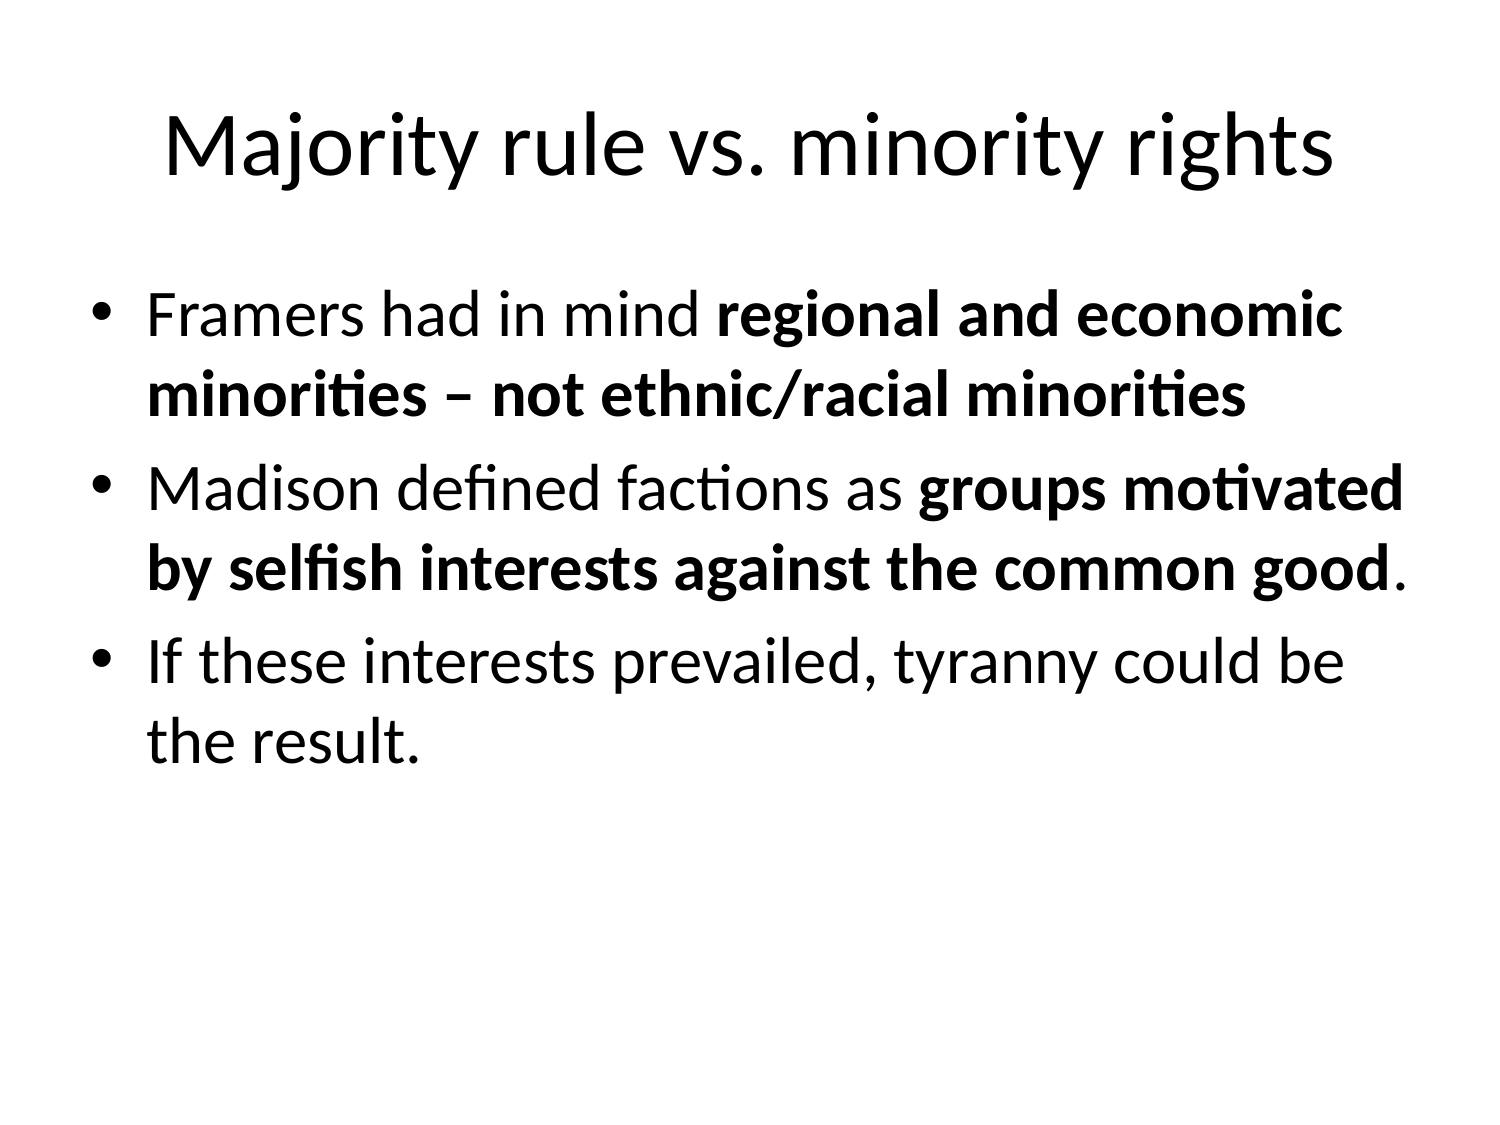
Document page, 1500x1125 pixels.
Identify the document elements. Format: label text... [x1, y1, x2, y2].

list Framers had in mind regional and economic minorities – not ethnic/racial minorities Madison defined factions as groups motivated by selfish interests against the common good. If these interests prevailed, tyranny could be the result. [75, 262, 1425, 1005]
title Majority rule vs. minority rights [75, 45, 1425, 233]
